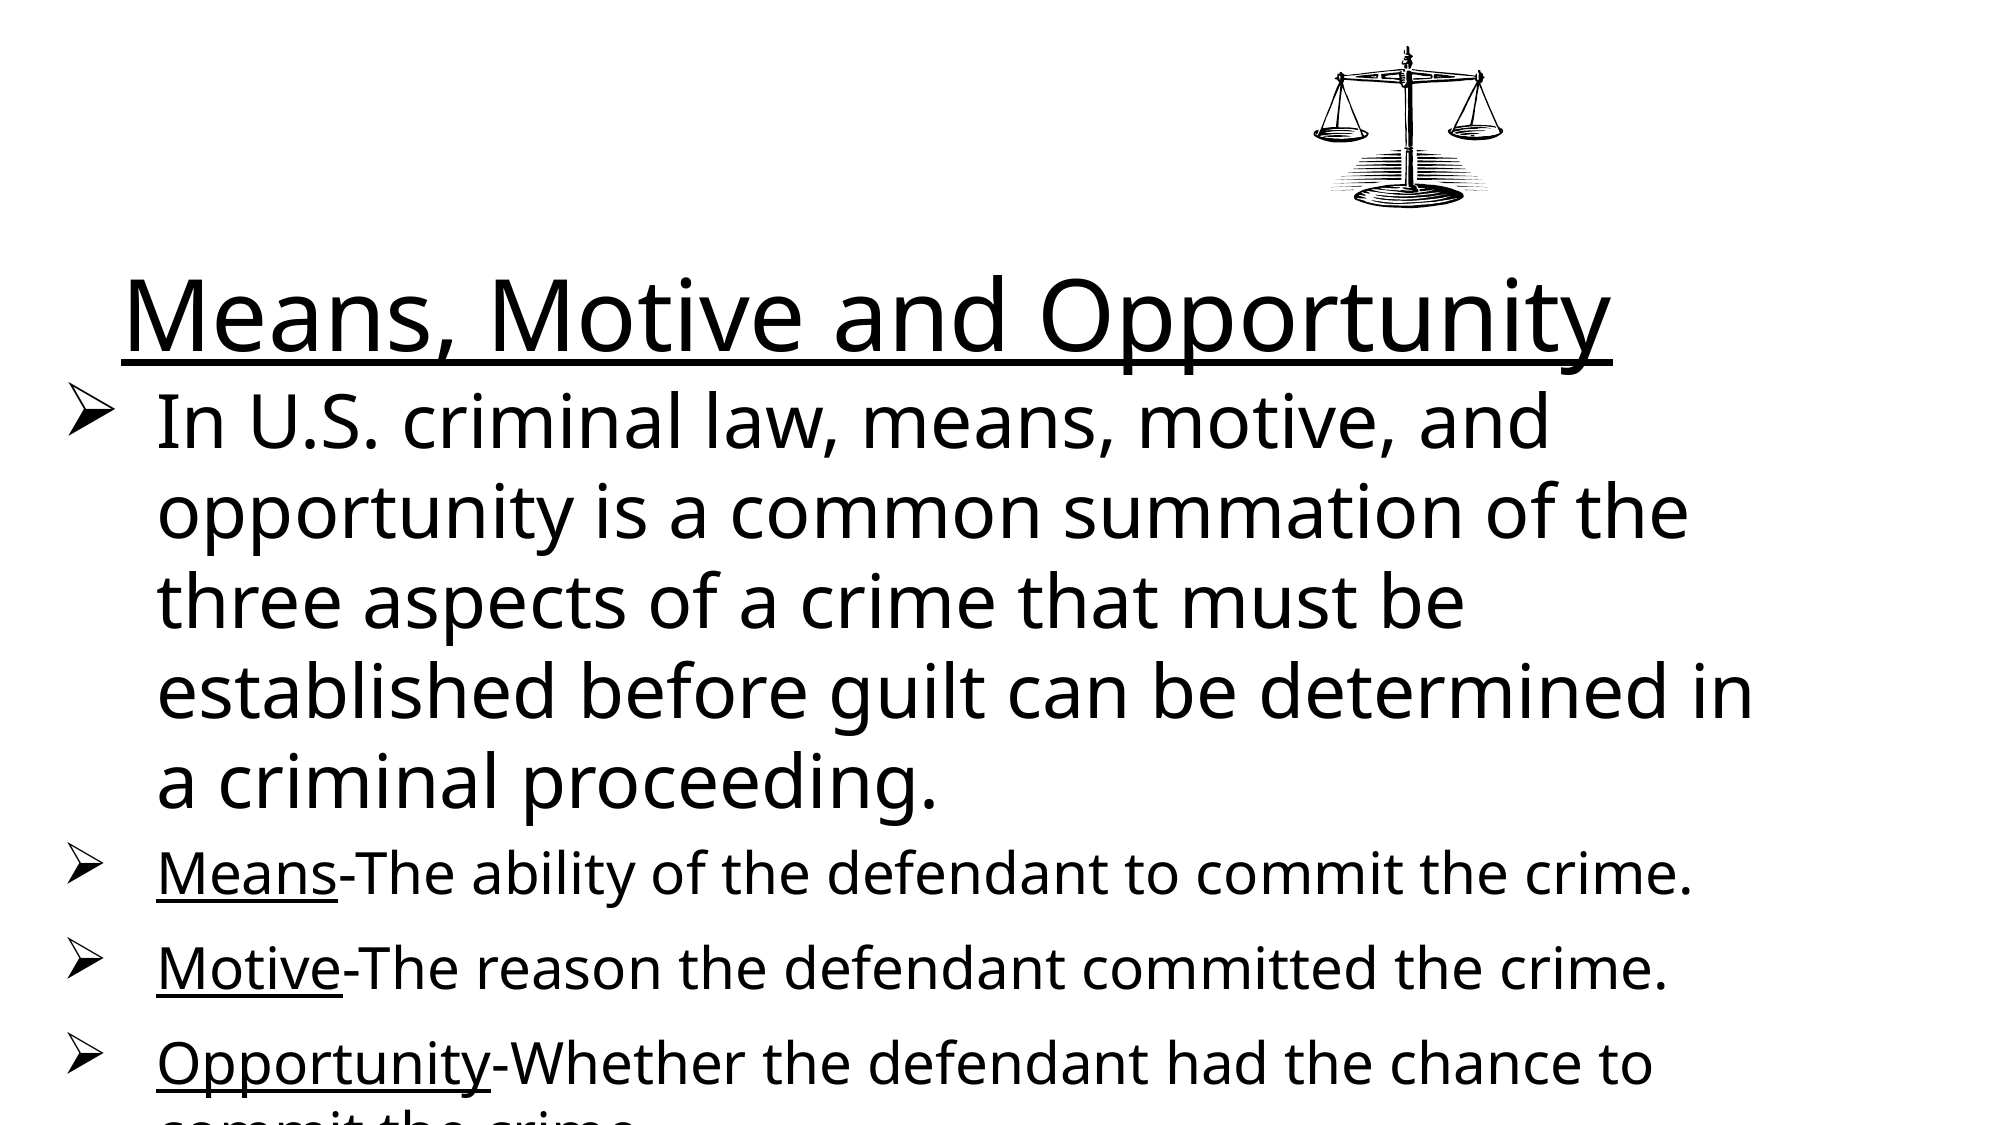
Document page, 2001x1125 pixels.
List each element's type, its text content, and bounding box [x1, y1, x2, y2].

text_box In U.S. criminal law, means, motive, and opportunity is a common summation of the three aspects of a crime that must be established before guilt can be determined in a criminal proceeding. Means-The ability of the defendant to commit the crime. Motive-The reason the defendant committed the crime. Opportunity-Whether the defendant had the chance to commit the crime. [47, 365, 1788, 1125]
text_box Means, Motive and Opportunity [106, 217, 1692, 365]
picture [1306, 45, 1504, 210]
